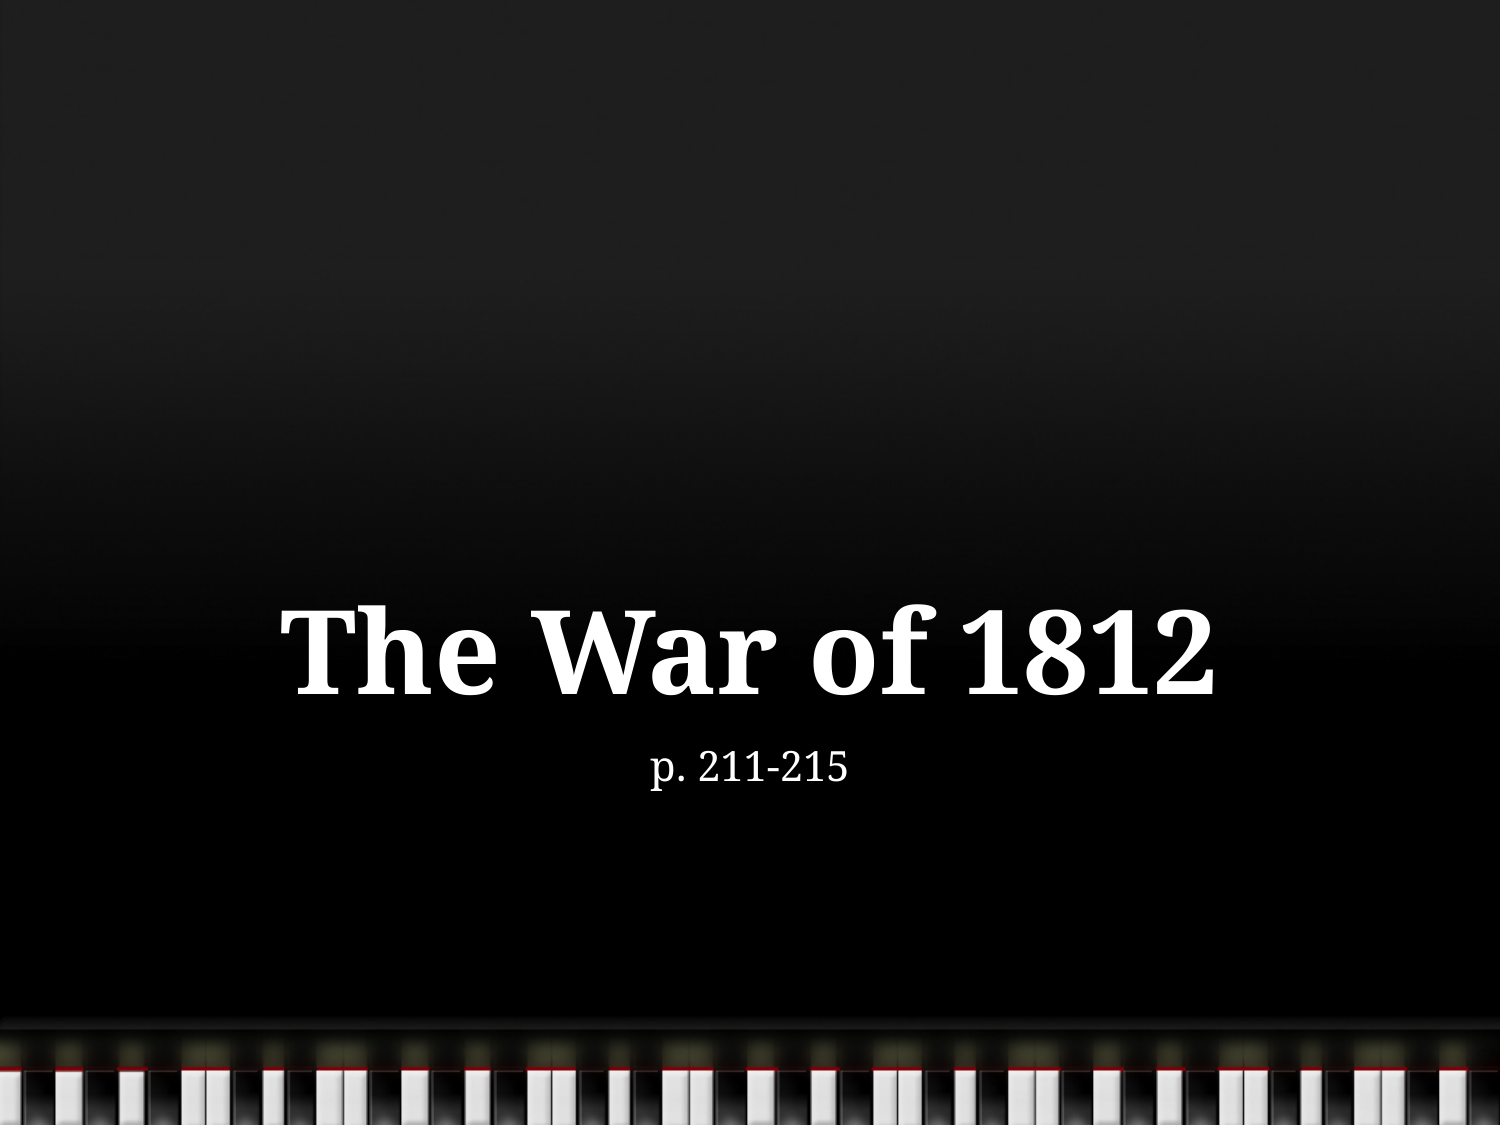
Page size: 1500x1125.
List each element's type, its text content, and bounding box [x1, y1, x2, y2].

title The War of 1812 [75, 374, 1425, 725]
subtitle p. 211-215 [75, 732, 1425, 925]
picture [0, 0, 1500, 1125]
